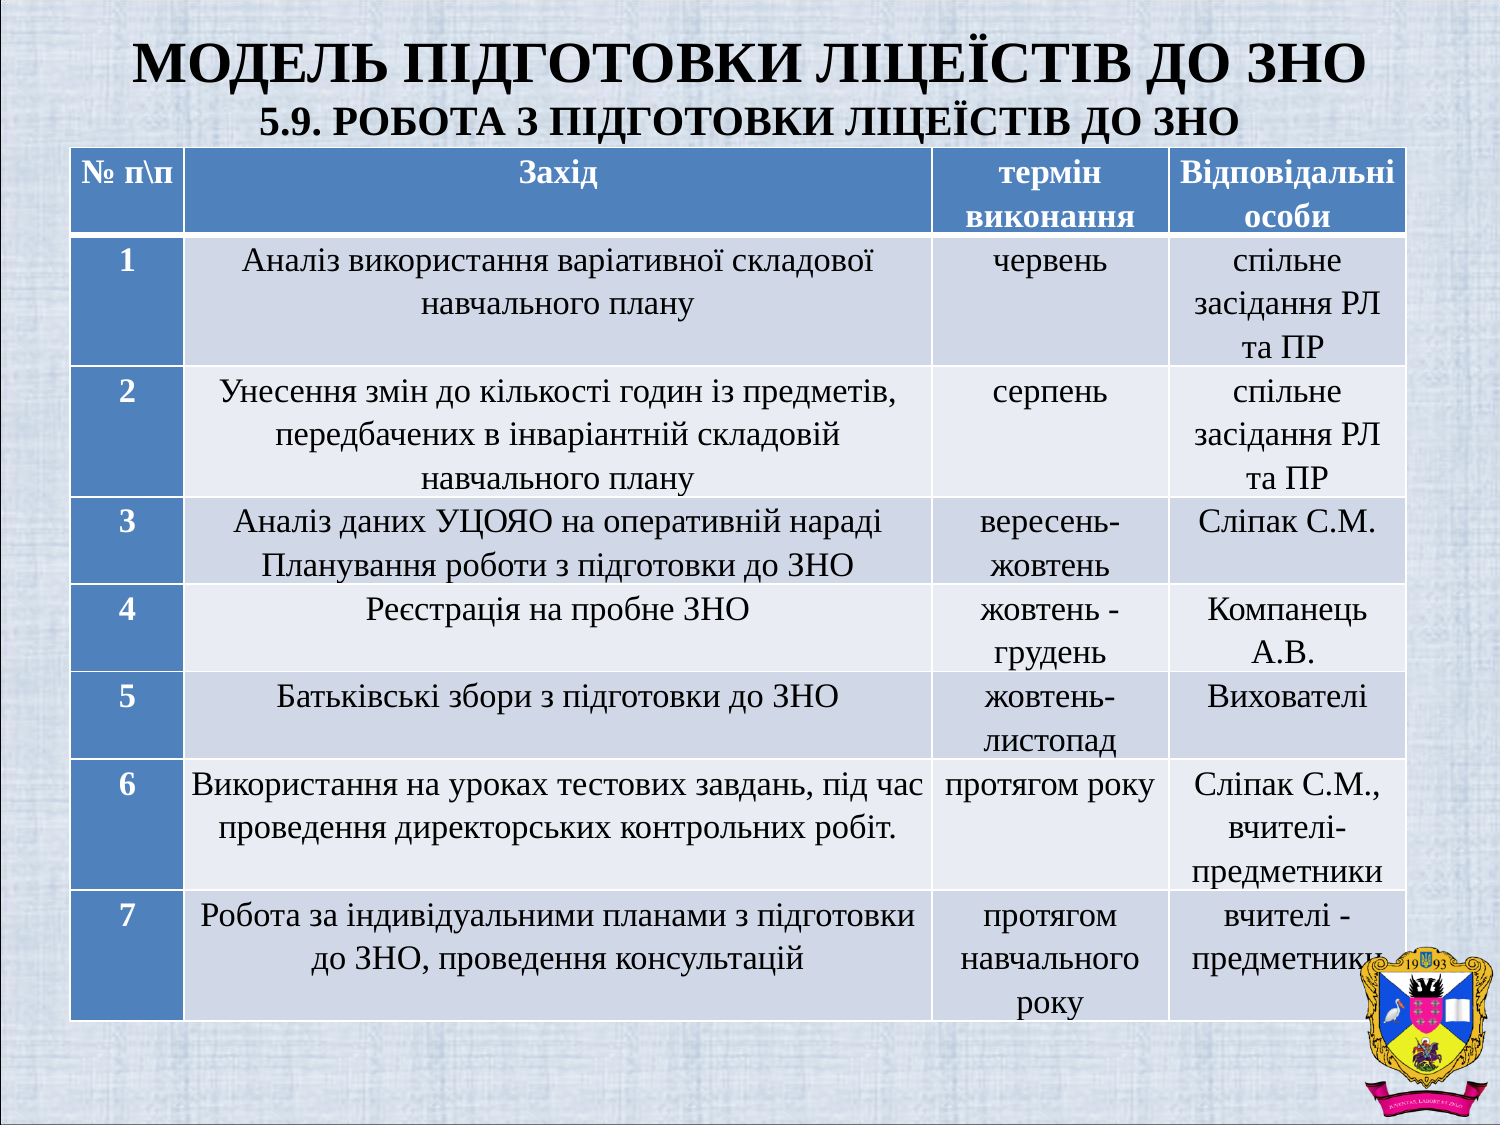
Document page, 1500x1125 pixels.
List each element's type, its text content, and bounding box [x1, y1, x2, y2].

table_cell Компанець А.В. [1170, 585, 1405, 671]
table_cell спільне засідання РЛ та ПР [1170, 367, 1405, 496]
table_cell серпень [933, 367, 1168, 496]
table_cell спільне засідання РЛ та ПР [1170, 238, 1405, 365]
table_cell червень [933, 238, 1168, 365]
table_cell Сліпак С.М. [1170, 498, 1405, 583]
table_cell 5 [71, 672, 183, 758]
table_header Відповідальні особи [1170, 148, 1405, 232]
table_header Захід [185, 148, 931, 232]
table_cell Вихователі [1170, 672, 1405, 758]
table_cell протягом навчального року [933, 891, 1168, 1020]
table_cell Аналіз використання варіативної складової навчального плану [185, 238, 931, 365]
table_cell Робота за індивідуальними планами з підготовки до ЗНО, проведення консультацій [185, 891, 931, 1020]
table_cell протягом року [933, 760, 1168, 889]
table_header термін виконання [933, 148, 1168, 232]
table_cell 3 [71, 498, 183, 583]
title МОДЕЛЬ ПІДГОТОВКИ ЛІЦЕЇСТІВ ДО ЗНО 5.9. РОБОТА З ПІДГОТОВКИ ЛІЦЕЇСТІВ ДО ЗНО [74, 30, 1425, 138]
table_cell 1 [71, 238, 183, 365]
table_cell вересень- жовтень [933, 498, 1168, 583]
table_cell вчителі - предметники [1170, 891, 1405, 1020]
table_cell 6 [71, 760, 183, 889]
table_cell жовтень - грудень [933, 585, 1168, 671]
table_cell 2 [71, 367, 183, 496]
table_cell жовтень- листопад [933, 672, 1168, 758]
table_cell Унесення змін до кількості годин із предметів, передбачених в інваріантній складовій навчального плану [185, 367, 931, 496]
table_cell 4 [71, 585, 183, 671]
table_cell Використання на уроках тестових завдань, під час проведення директорських контрольних робіт. [185, 760, 931, 889]
table_cell Реєстрація на пробне ЗНО [185, 585, 931, 671]
table_cell Батьківські збори з підготовки до ЗНО [185, 672, 931, 758]
table_cell Аналіз даних УЦОЯО на оперативній нараді Планування роботи з підготовки до ЗНО [185, 498, 931, 583]
table_cell Сліпак С.М., вчителі-предметники [1170, 760, 1405, 889]
picture [0, 0, 1500, 1125]
table_header № п\п [71, 148, 183, 232]
table_cell 7 [71, 891, 183, 1020]
